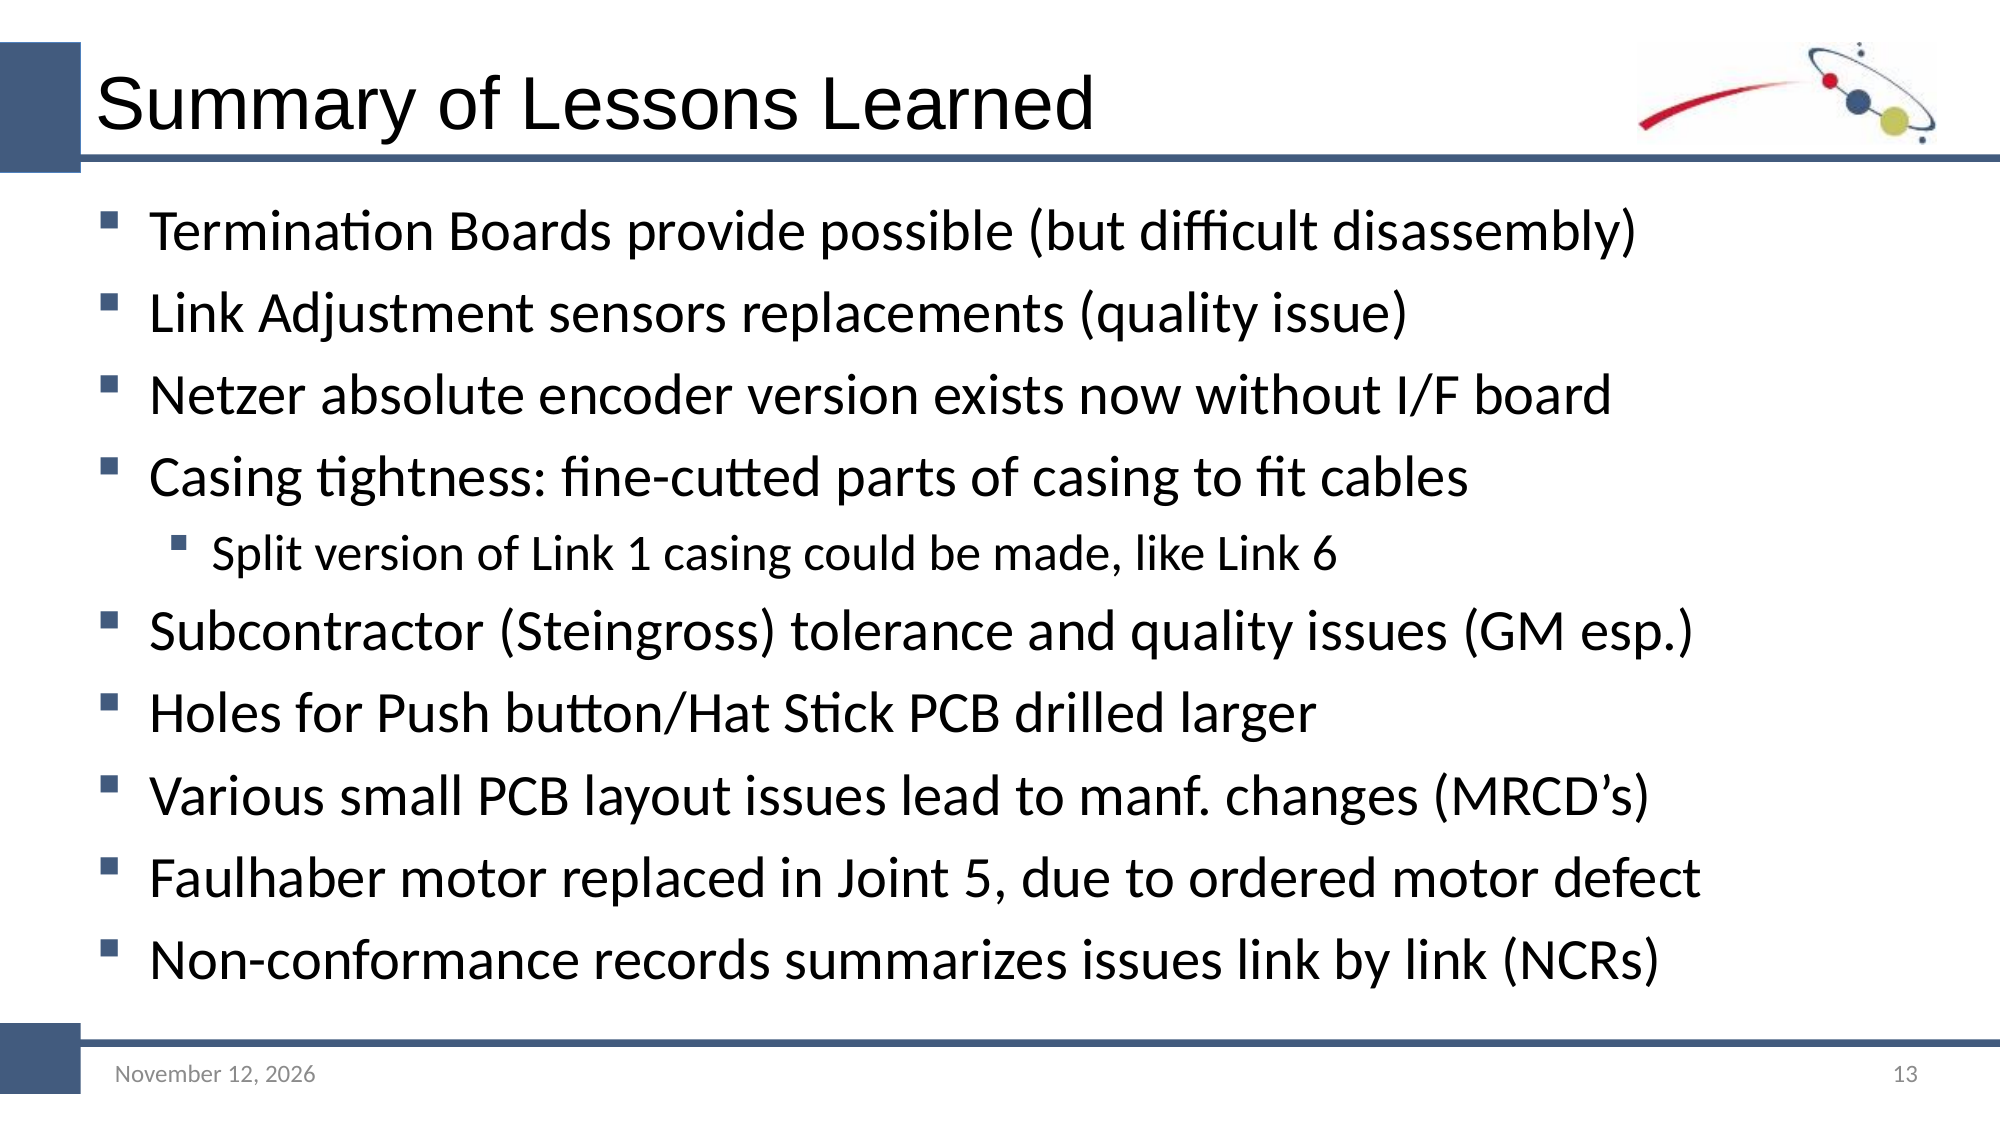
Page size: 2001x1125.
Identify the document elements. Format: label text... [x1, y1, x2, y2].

slide_number 13 [1466, 1042, 1934, 1103]
title Summary of Lessons Learned [80, 45, 1627, 155]
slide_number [99, 1042, 567, 1103]
picture [1637, 42, 1937, 145]
list Termination Boards provide possible (but difficult disassembly) Link Adjustment sensors replacements (quality issue) Netzer absolute encoder version exists now without I/F board Casing tightness: fine-cutted parts of casing to fit cables Split version of Link 1 casing could be made, like Link 6 Subcontractor (Steingross) tolerance and quality issues (GM esp.) Holes for Push button/Hat Stick PCB drilled larger Various small PCB layout issues lead to manf. changes (MRCD’s) Faulhaber motor replaced in Joint 5, due to ordered motor defect Non-conformance records summarizes issues link by link (NCRs) [80, 184, 1937, 1000]
